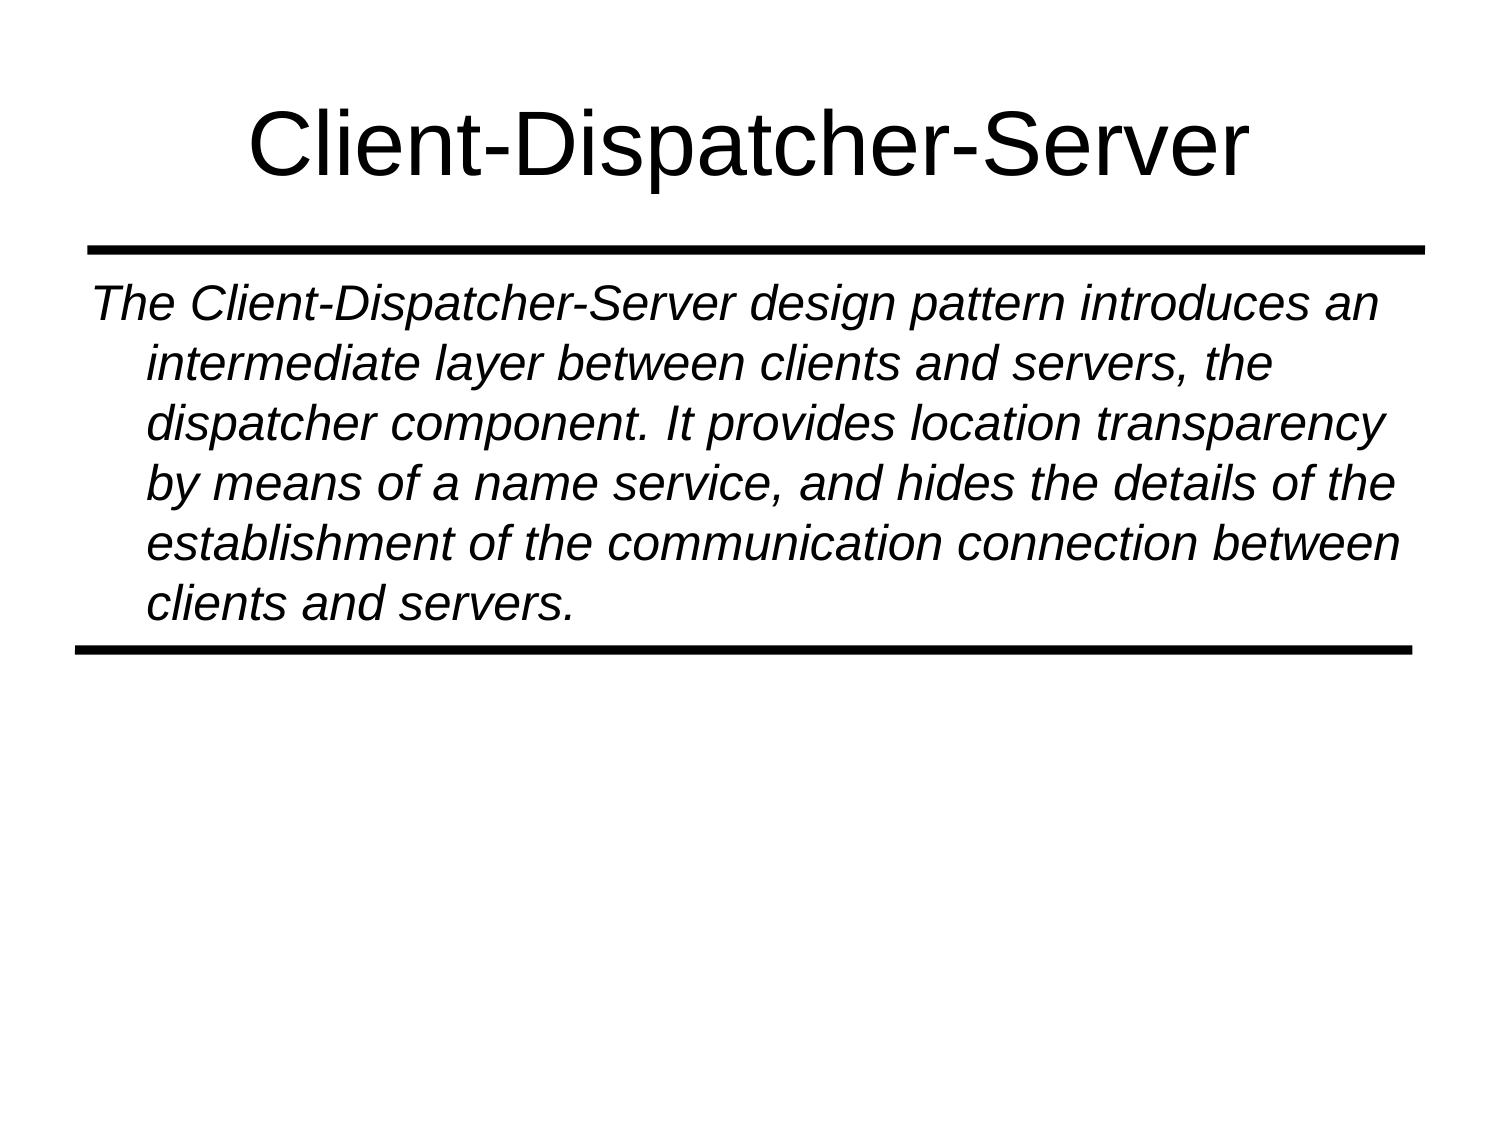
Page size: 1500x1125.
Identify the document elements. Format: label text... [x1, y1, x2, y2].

title Client-Dispatcher-Server [75, 45, 1425, 233]
list The Client-Dispatcher-Server design pattern introduces an intermediate layer between clients and servers, the dispatcher component. It provides location transparency by means of a name service, and hides the details of the establishment of the communication connection between clients and servers. [75, 262, 1425, 1005]
